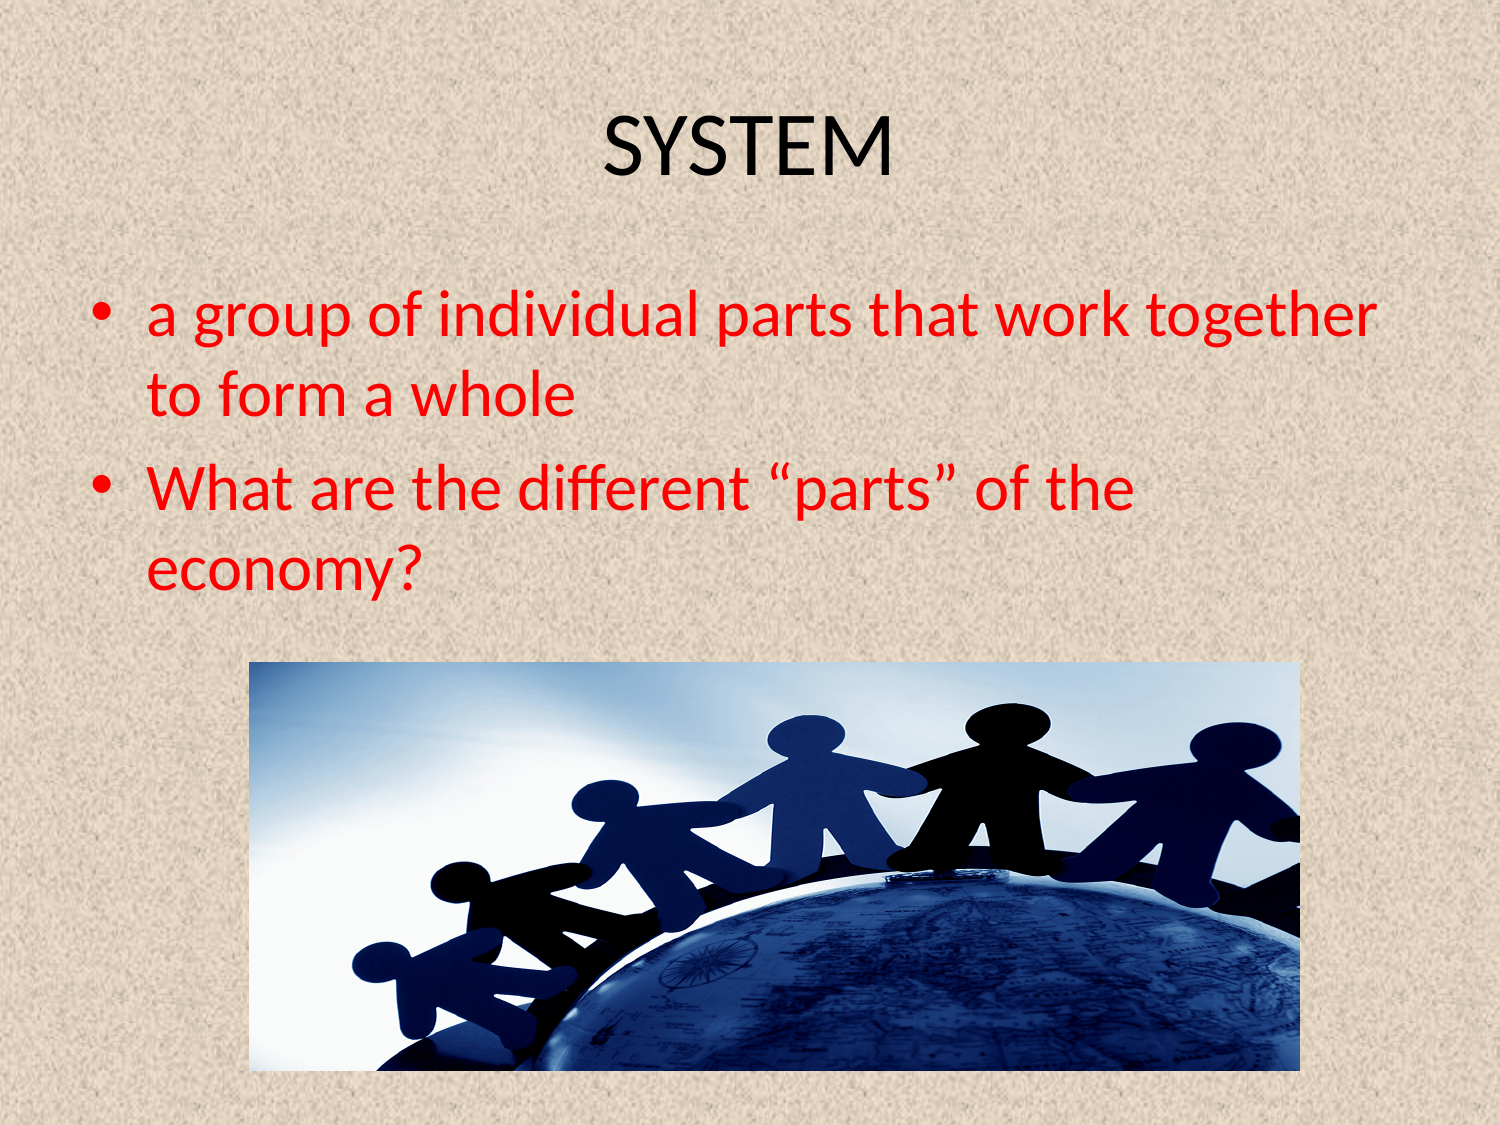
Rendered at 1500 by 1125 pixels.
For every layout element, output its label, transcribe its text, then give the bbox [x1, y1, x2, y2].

picture [249, 662, 1301, 1072]
title SYSTEM [74, 44, 1426, 233]
list a group of individual parts that work together to form a whole What are the different “parts” of the economy? [74, 262, 1426, 1006]
